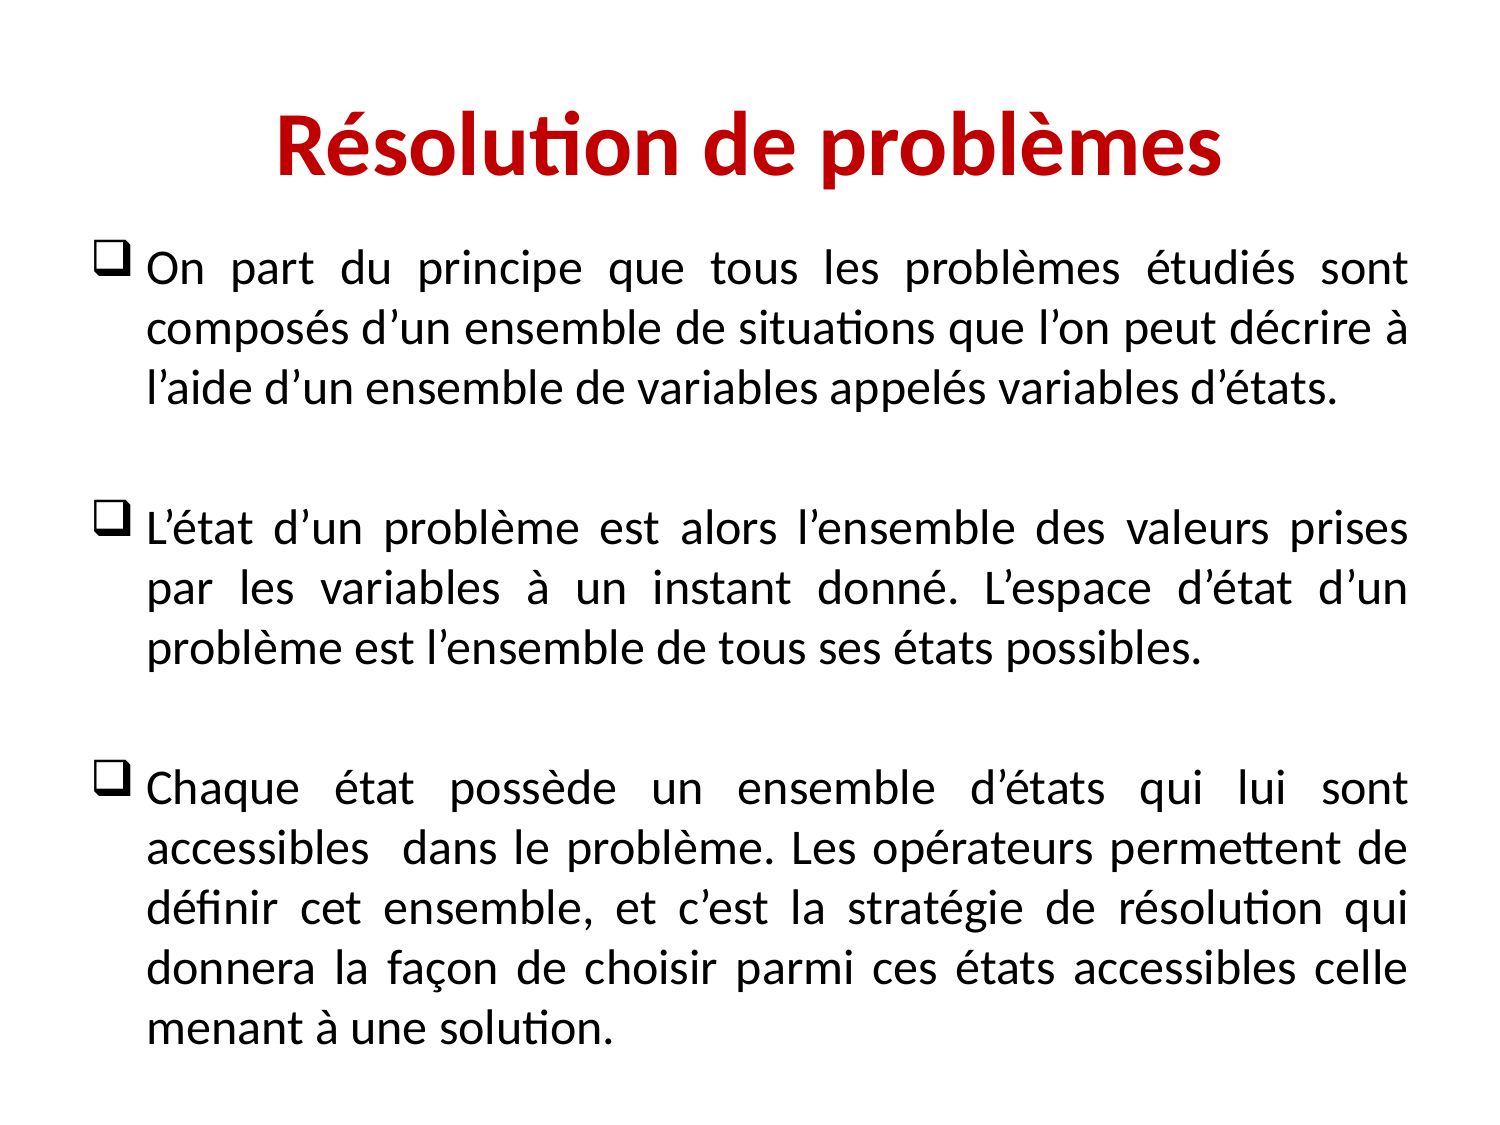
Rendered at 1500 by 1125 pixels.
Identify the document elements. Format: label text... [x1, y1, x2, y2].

list On part du principe que tous les problèmes étudiés sont composés d’un ensemble de situations que l’on peut décrire à l’aide d’un ensemble de variables appelés variables d’états. L’état d’un problème est alors l’ensemble des valeurs prises par les variables à un instant donné. L’espace d’état d’un problème est l’ensemble de tous ses états possibles. Chaque état possède un ensemble d’états qui lui sont accessibles dans le problème. Les opérateurs permettent de définir cet ensemble, et c’est la stratégie de résolution qui donnera la façon de choisir parmi ces états accessibles celle menant à une solution. [75, 227, 1425, 1012]
title Résolution de problèmes [75, 45, 1425, 227]
